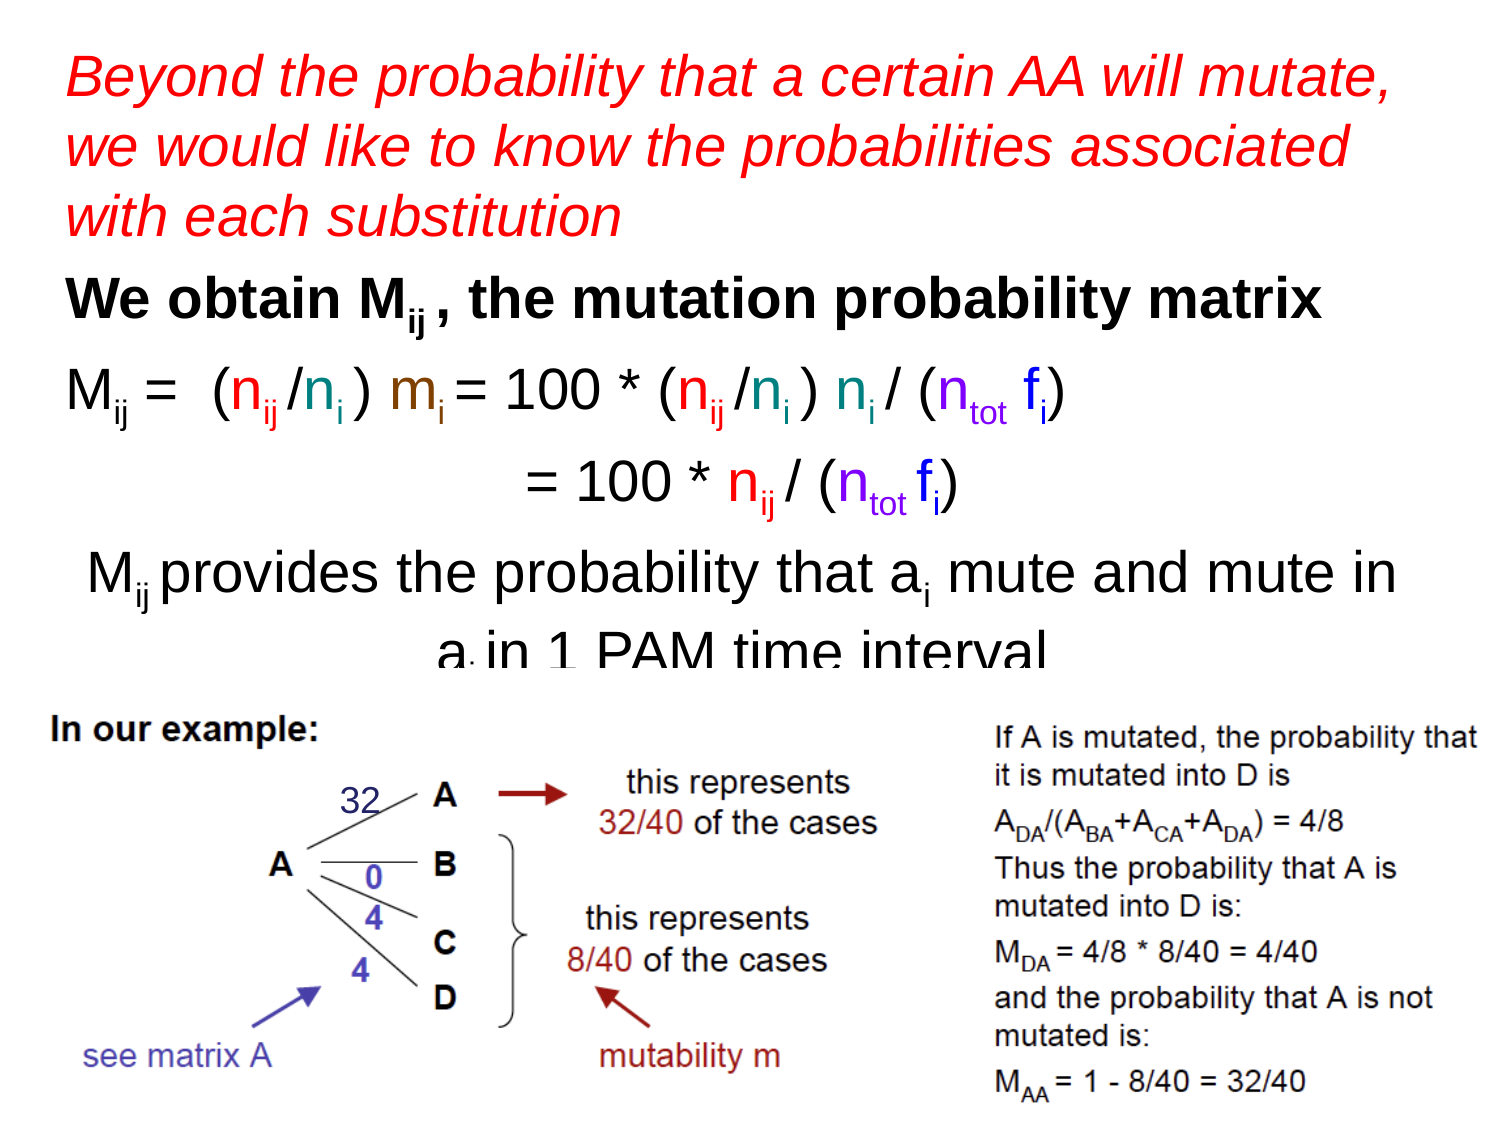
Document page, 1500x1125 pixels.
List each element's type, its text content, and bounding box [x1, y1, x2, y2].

list Beyond the probability that a certain AA will mutate, we would like to know the probabilities associated with each substitution We obtain Mij , the mutation probability matrix Mij = (nij /ni ) mi = 100 * (nij /ni ) ni / (ntot fi) = 100 * nij / (ntot fi) Mij provides the probability that ai mute and mute in aj in 1 PAM time interval Si normalizza quindi la mutabilità relativa a un periodo corrispondente a PAM1 [41, 31, 1435, 667]
picture [5, 668, 1500, 1114]
